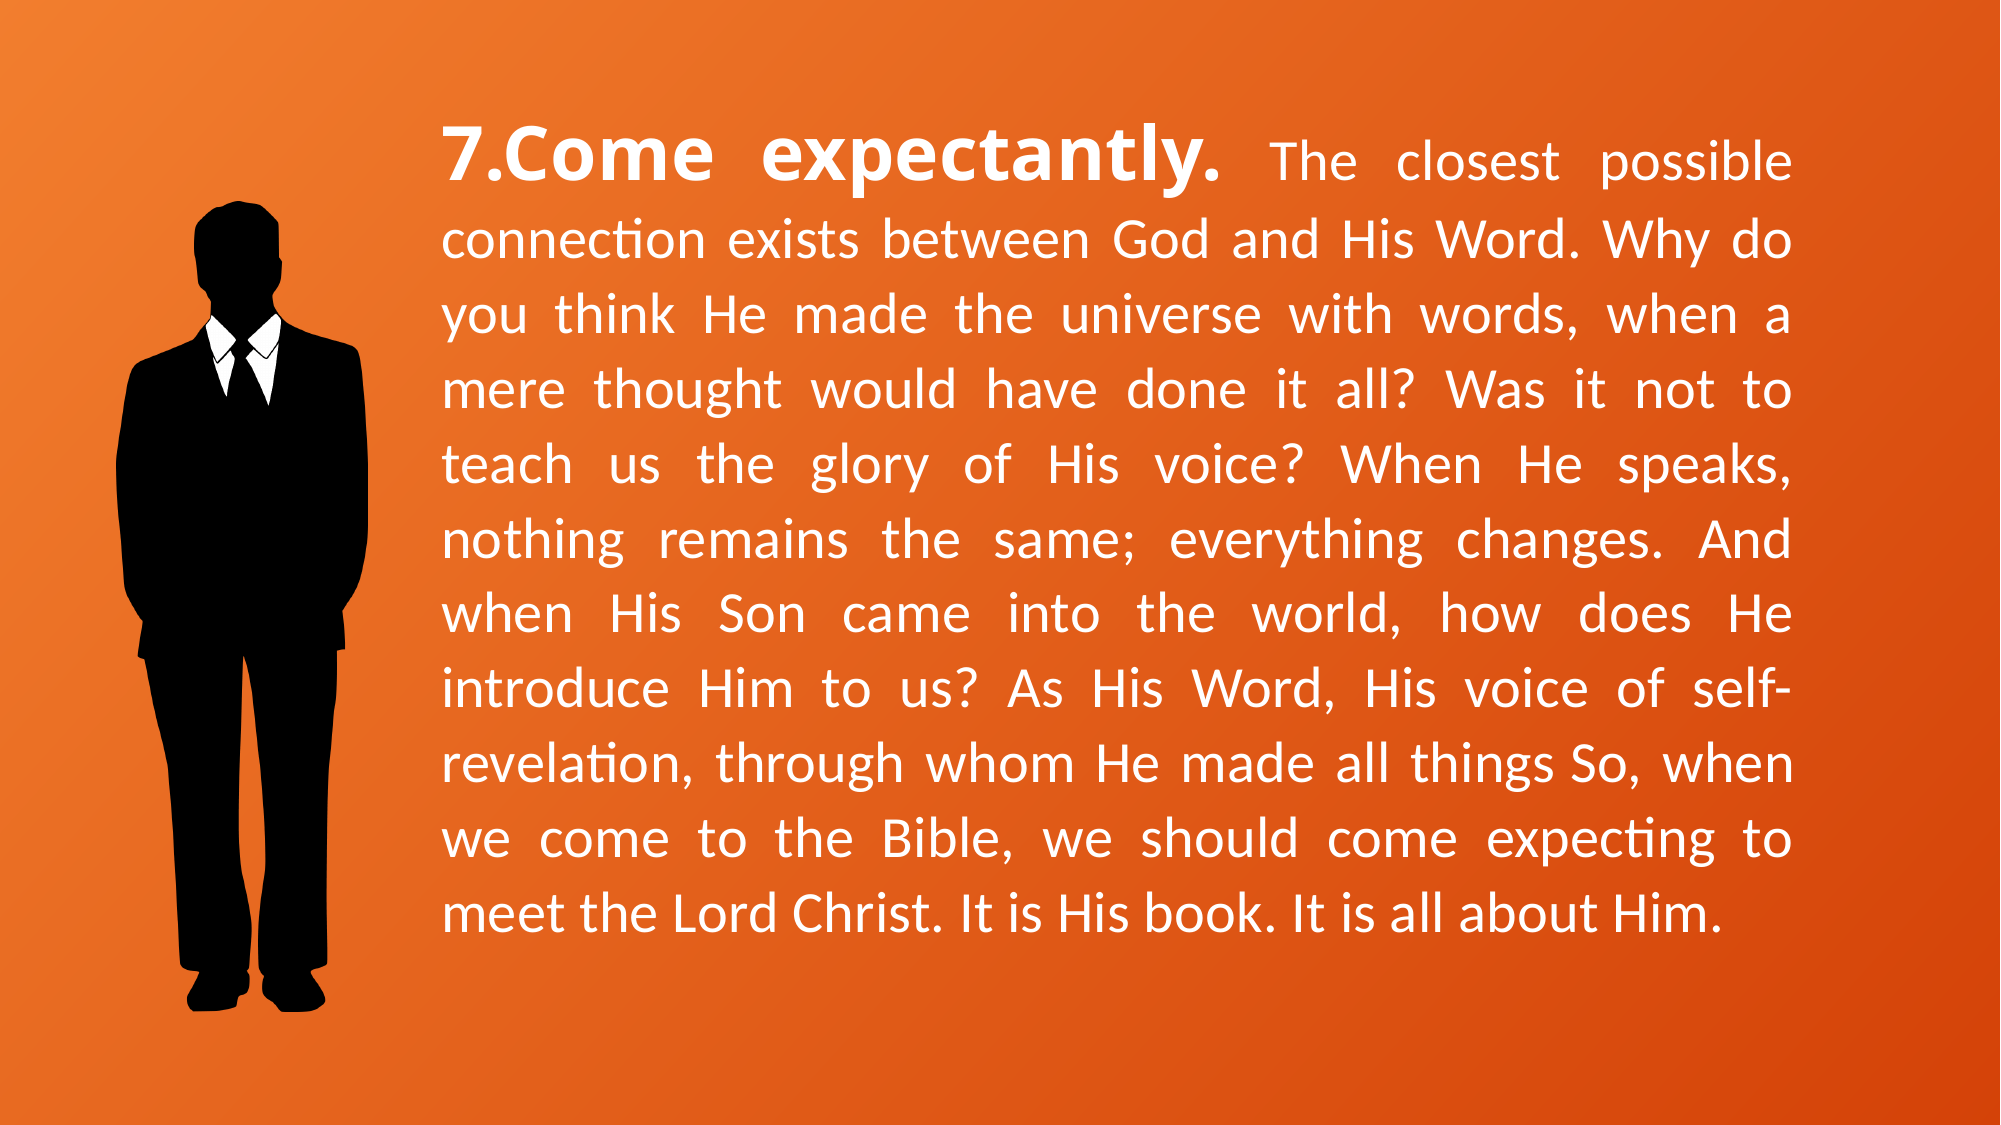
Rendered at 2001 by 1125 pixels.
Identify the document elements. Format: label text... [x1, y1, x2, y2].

picture [116, 200, 368, 1012]
text_box 7.Come expectantly. The closest possible connection exists between God and His Word. Why do you think He made the universe with words, when a mere thought would have done it all? Was it not to teach us the glory of His voice? When He speaks, nothing remains the same; everything changes. And when His Son came into the world, how does He introduce Him to us? As His Word, His voice of self-revelation, through whom He made all things So, when we come to the Bible, we should come expecting to meet the Lord Christ. It is His book. It is all about Him. [426, 91, 1810, 952]
